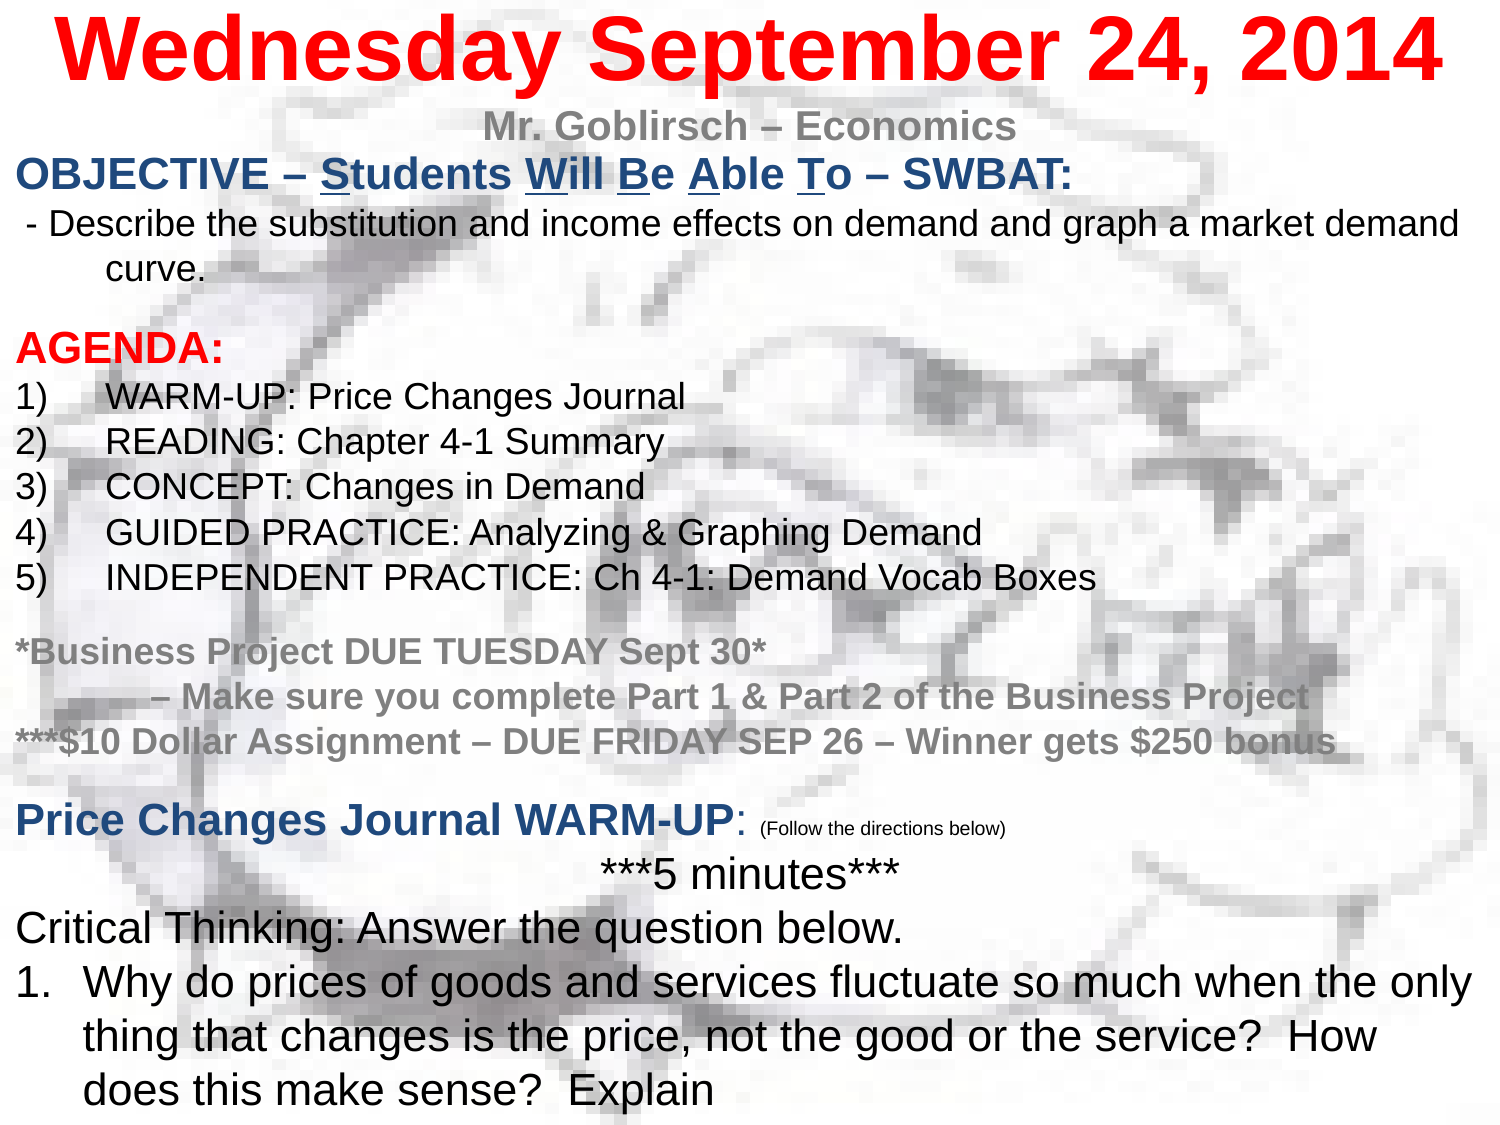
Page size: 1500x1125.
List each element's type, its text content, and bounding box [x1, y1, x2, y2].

list OBJECTIVE – Students Will Be Able To – SWBAT: - Describe the substitution and income effects on demand and graph a market demand curve. AGENDA: WARM-UP: Price Changes Journal READING: Chapter 4-1 Summary CONCEPT: Changes in Demand GUIDED PRACTICE: Analyzing & Graphing Demand INDEPENDENT PRACTICE: Ch 4-1: Demand Vocab Boxes *Business Project DUE TUESDAY Sept 30* – Make sure you complete Part 1 & Part 2 of the Business Project ***$10 Dollar Assignment – DUE FRIDAY SEP 26 – Winner gets $250 bonus Price Changes Journal WARM-UP: (Follow the directions below) ***5 minutes*** Critical Thinking: Answer the question below. Why do prices of goods and services fluctuate so much when the only thing that changes is the price, not the good or the service? How does this make sense? Explain [0, 137, 1500, 1125]
title Wednesday September 24, 2014 Mr. Goblirsch – Economics [0, 0, 1500, 137]
